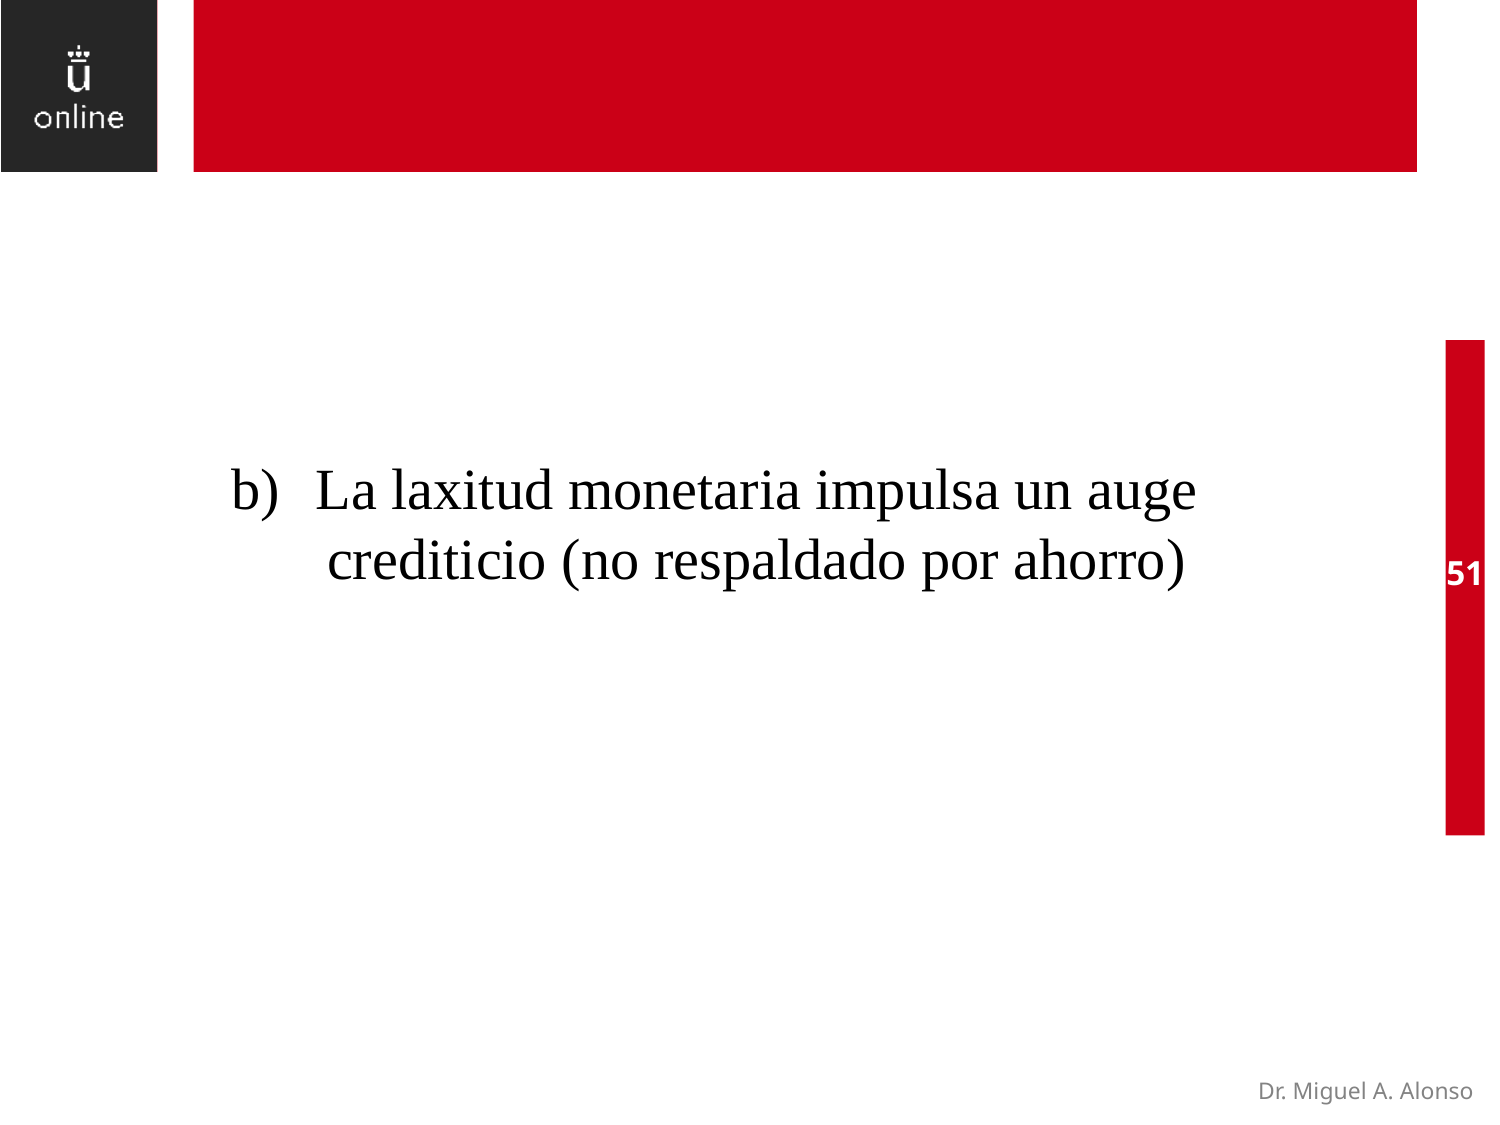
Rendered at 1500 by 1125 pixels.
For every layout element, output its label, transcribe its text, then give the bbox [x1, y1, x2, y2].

picture [17, 31, 141, 154]
footer Dr. Miguel A. Alonso [503, 1060, 1490, 1121]
text_box La laxitud monetaria impulsa un auge crediticio (no respaldado por ahorro) [147, 421, 1282, 622]
slide_number 51 [1423, 544, 1500, 605]
